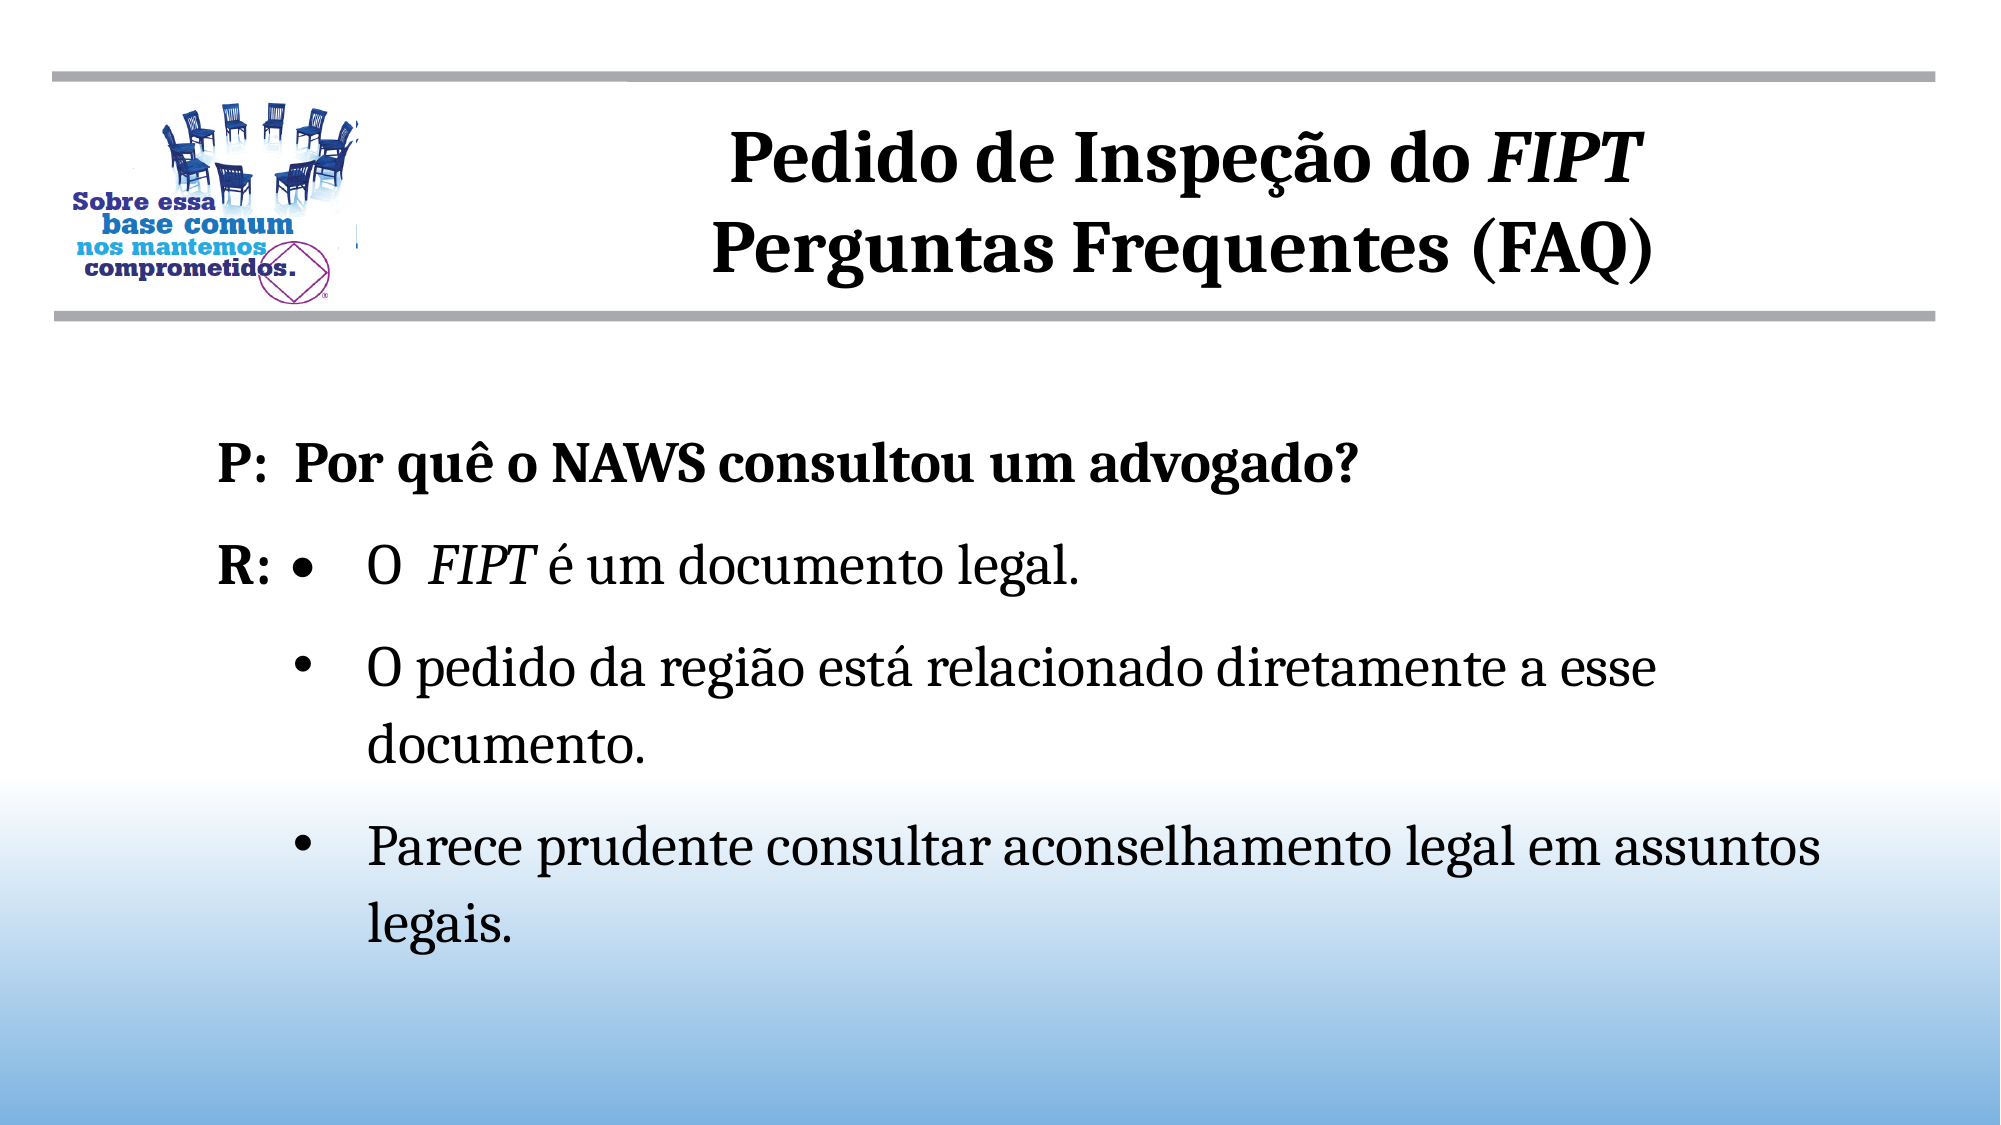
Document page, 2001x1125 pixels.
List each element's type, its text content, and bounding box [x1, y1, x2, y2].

text_box P: Por quê o NAWS consultou um advogado? R: ⦁ O FIPT é um documento legal. O pedido da região está relacionado diretamente a esse documento. Parece prudente consultar aconselhamento legal em assuntos legais. [203, 410, 1879, 950]
picture [62, 88, 377, 308]
text_box Pedido de Inspeção do FIPT Perguntas Frequentes (FAQ) [470, 100, 1901, 295]
